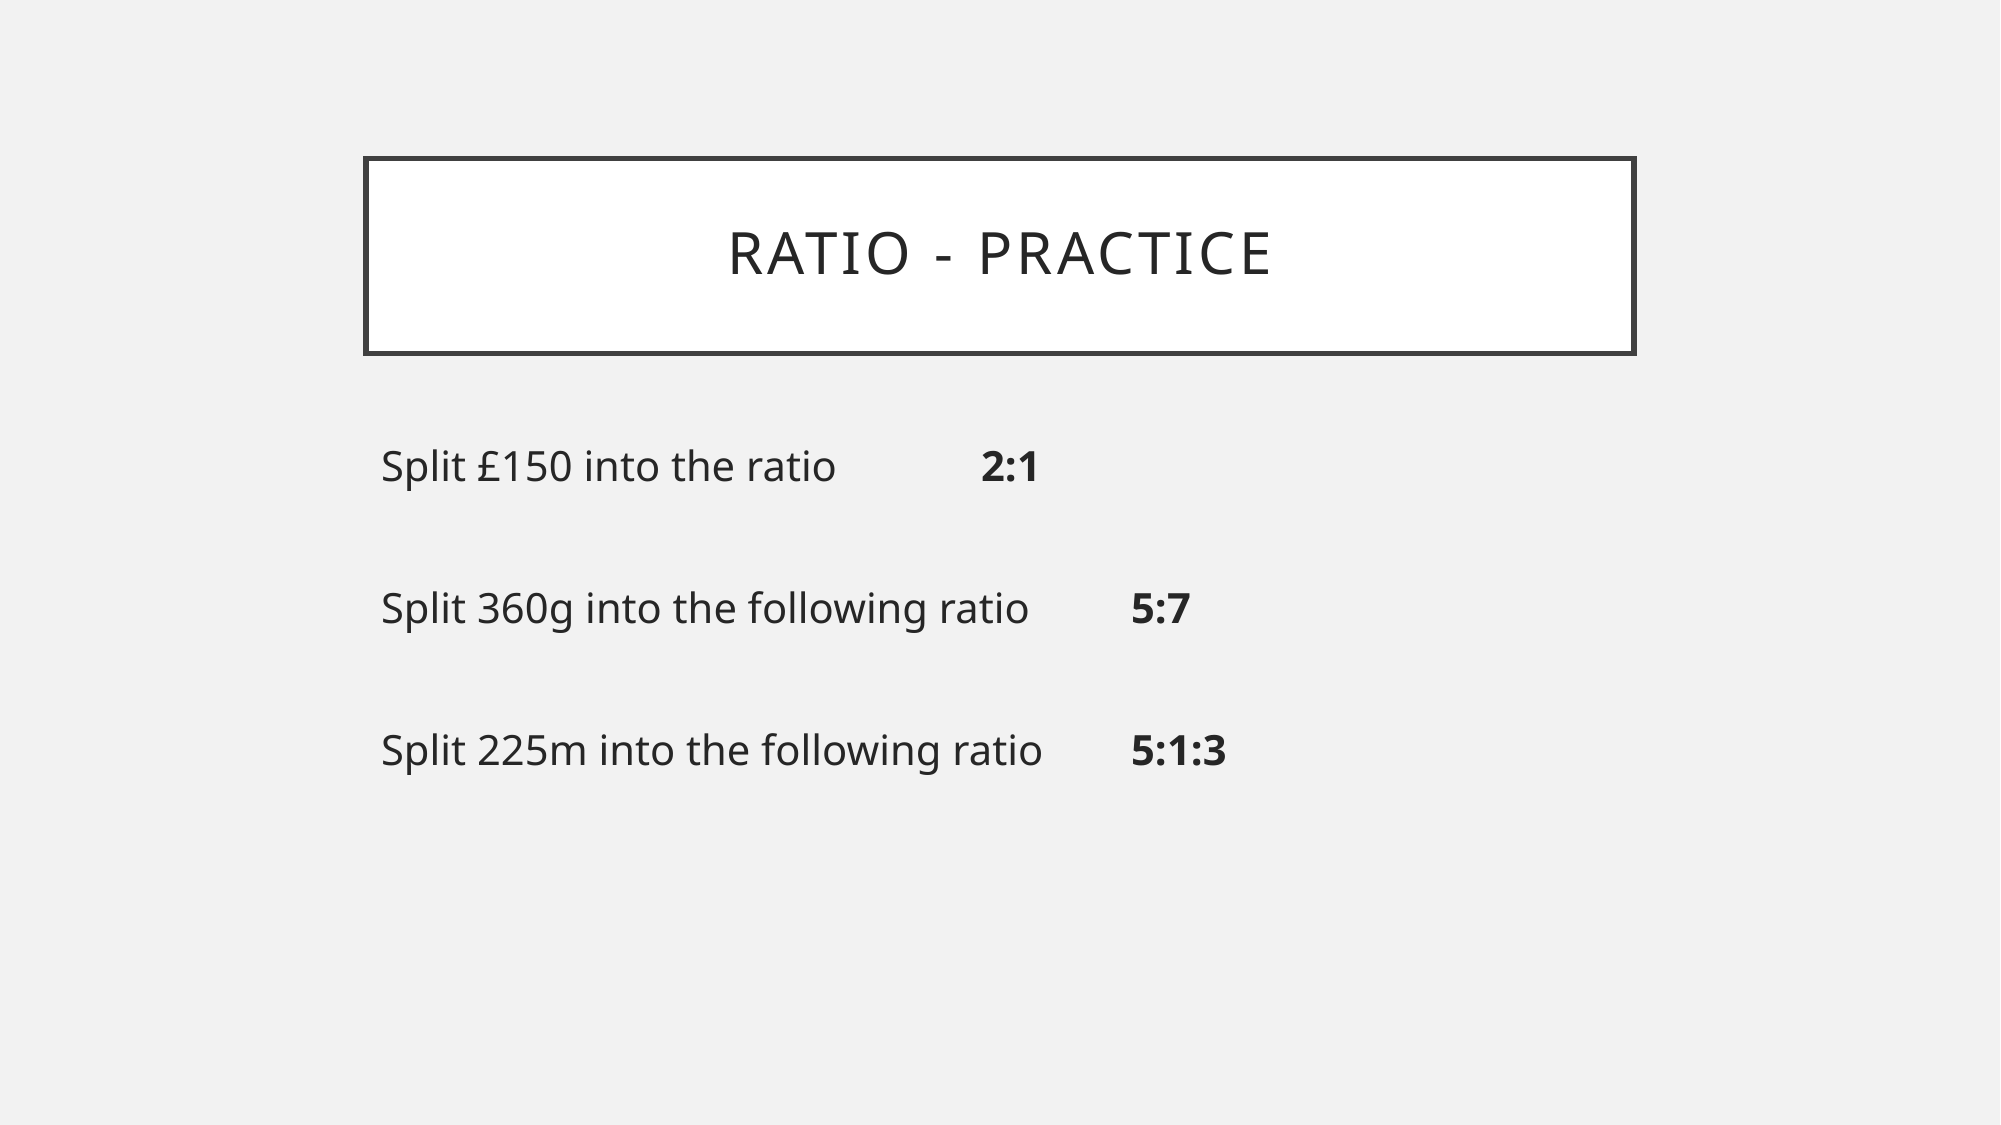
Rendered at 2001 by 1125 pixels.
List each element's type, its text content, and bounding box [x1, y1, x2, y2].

title Ratio - Practice [363, 156, 1637, 356]
list Split £150 into the ratio 2:1 Split 360g into the following ratio 5:7 Split 225m into the following ratio 5:1:3 [366, 432, 1634, 942]
